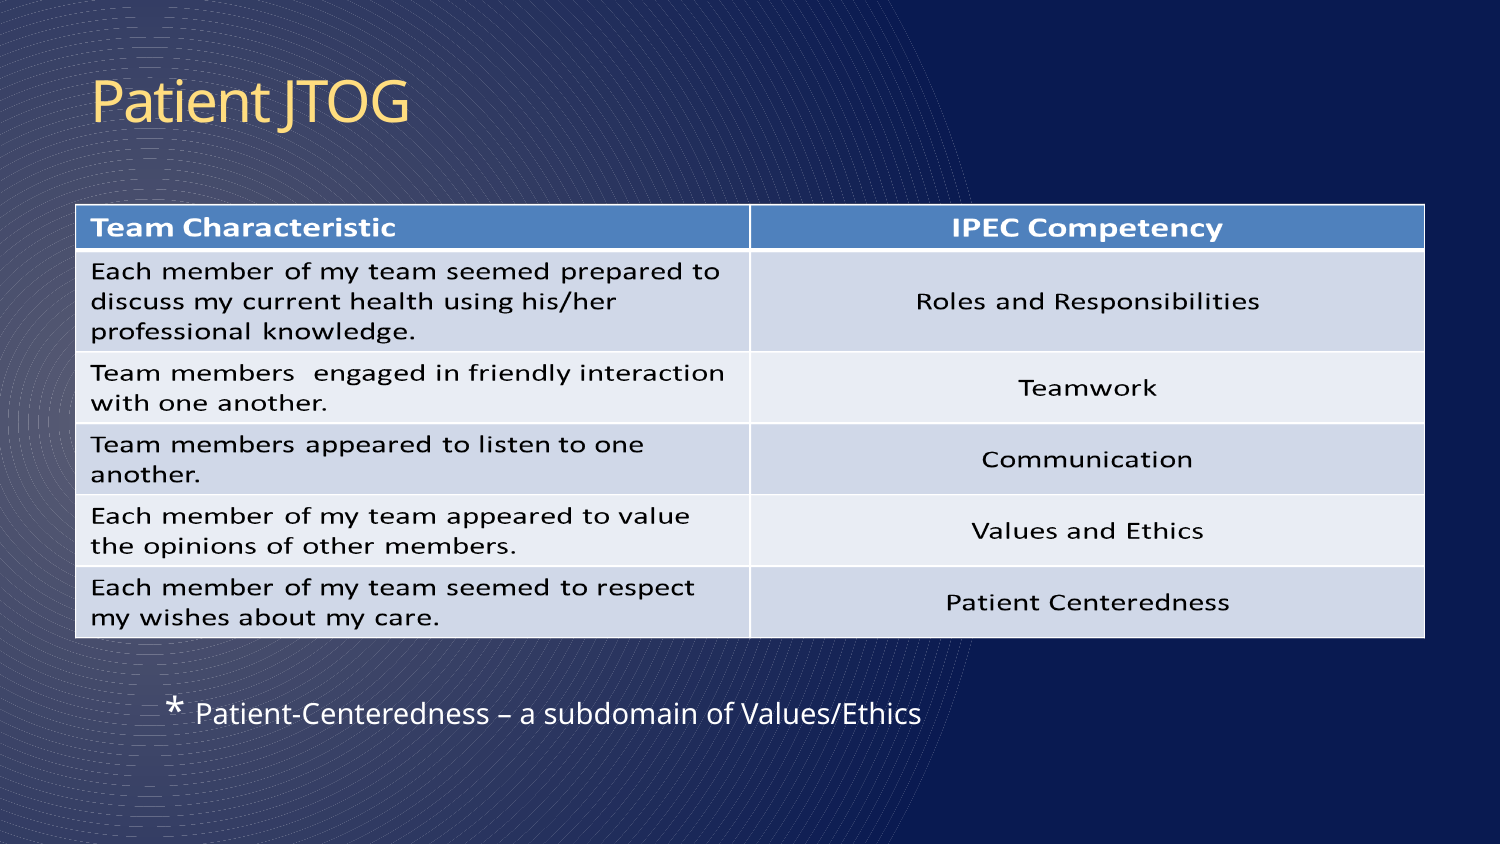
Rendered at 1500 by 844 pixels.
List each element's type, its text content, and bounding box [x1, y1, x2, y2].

title Patient JTOG [75, 56, 1425, 196]
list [74, 200, 1426, 647]
text_box * Patient-Centeredness – a subdomain of Values/Ethics [149, 679, 938, 740]
